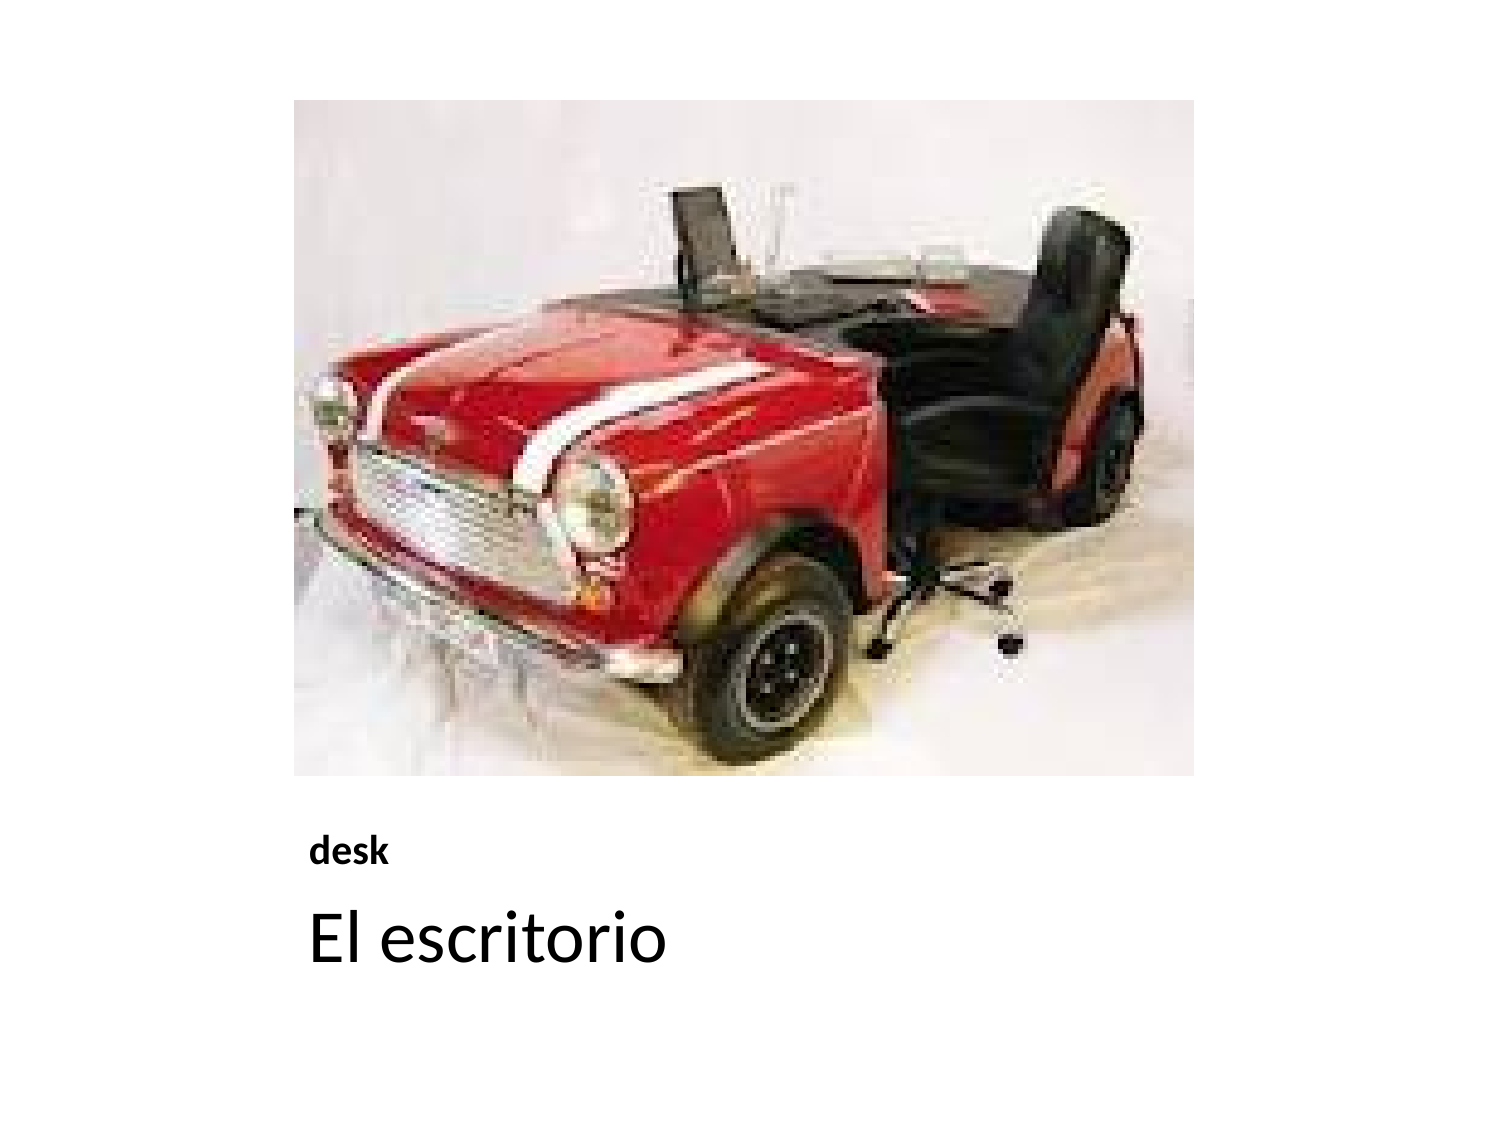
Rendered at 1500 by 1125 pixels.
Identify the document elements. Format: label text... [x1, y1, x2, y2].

title desk [294, 787, 1194, 880]
list El escritorio [294, 880, 1194, 1013]
picture [293, 100, 1195, 776]
